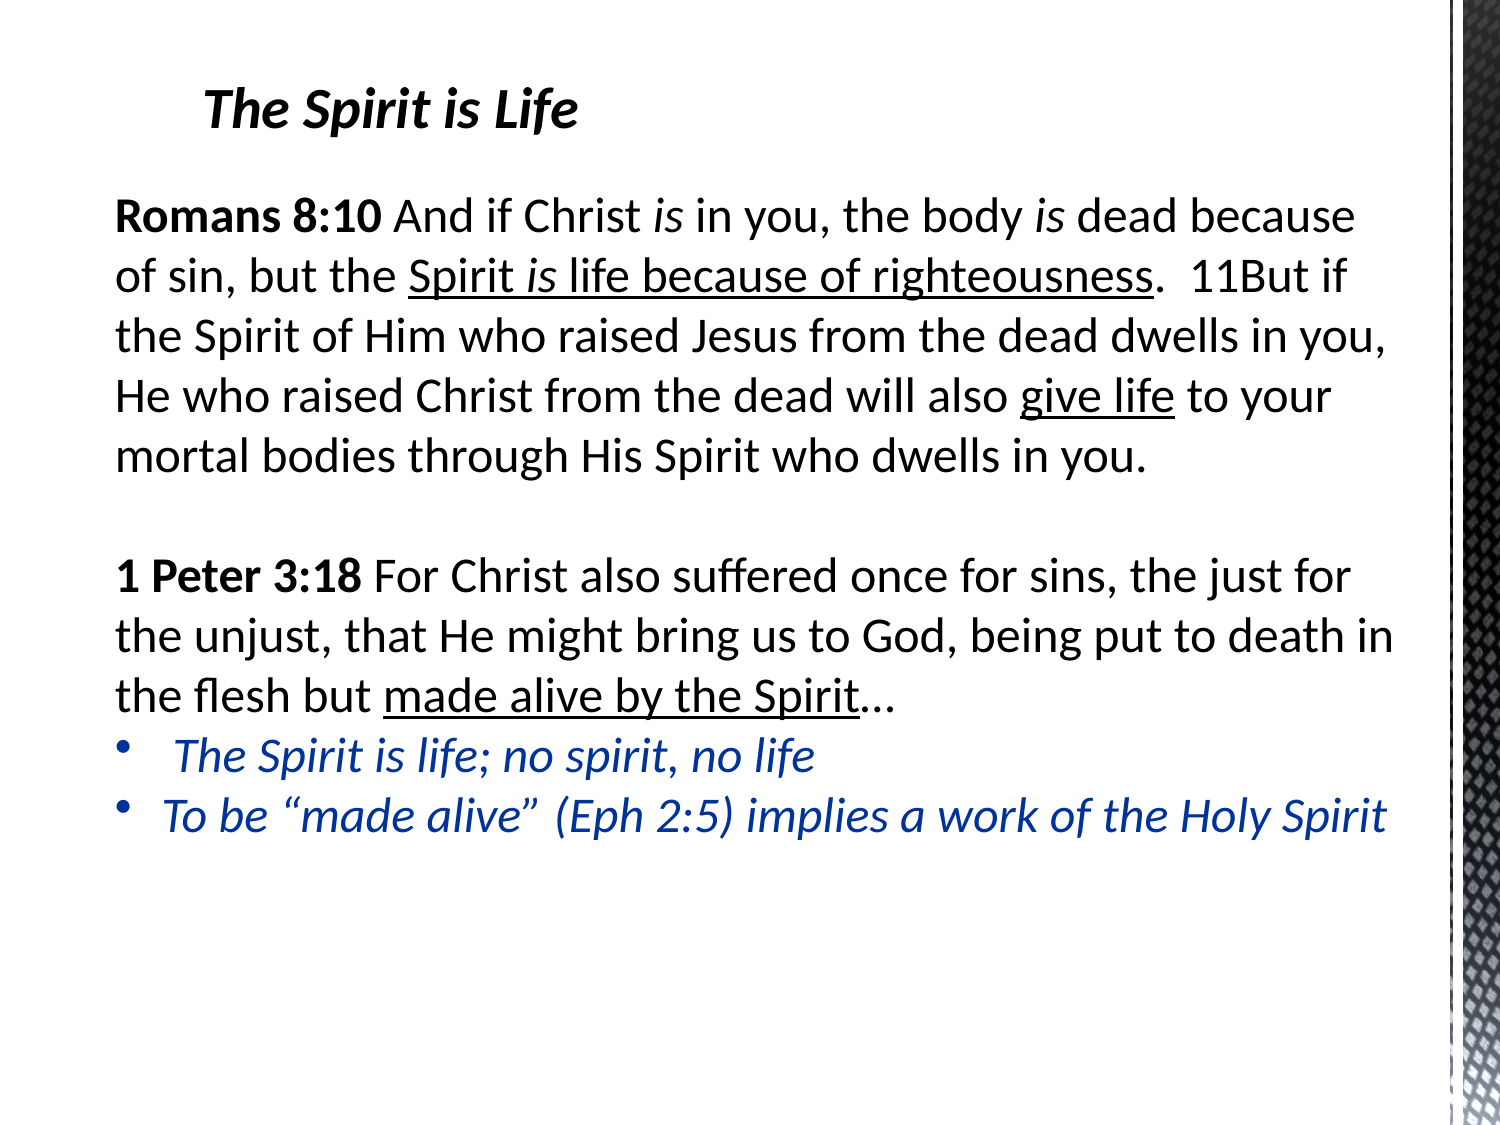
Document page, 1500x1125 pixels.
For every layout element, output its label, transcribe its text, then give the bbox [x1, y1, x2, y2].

text_box Romans 8:10 And if Christ is in you, the body is dead because of sin, but the Spirit is life because of righteousness. 11But if the Spirit of Him who raised Jesus from the dead dwells in you, He who raised Christ from the dead will also give life to your mortal bodies through His Spirit who dwells in you. 1 Peter 3:18 For Christ also suffered once for sins, the just for the unjust, that He might bring us to God, being put to death in the flesh but made alive by the Spirit… The Spirit is life; no spirit, no life To be “made alive” (Eph 2:5) implies a work of the Holy Spirit [99, 174, 1413, 850]
picture [1447, 0, 1500, 1125]
text_box The Spirit is Life [187, 62, 1388, 148]
